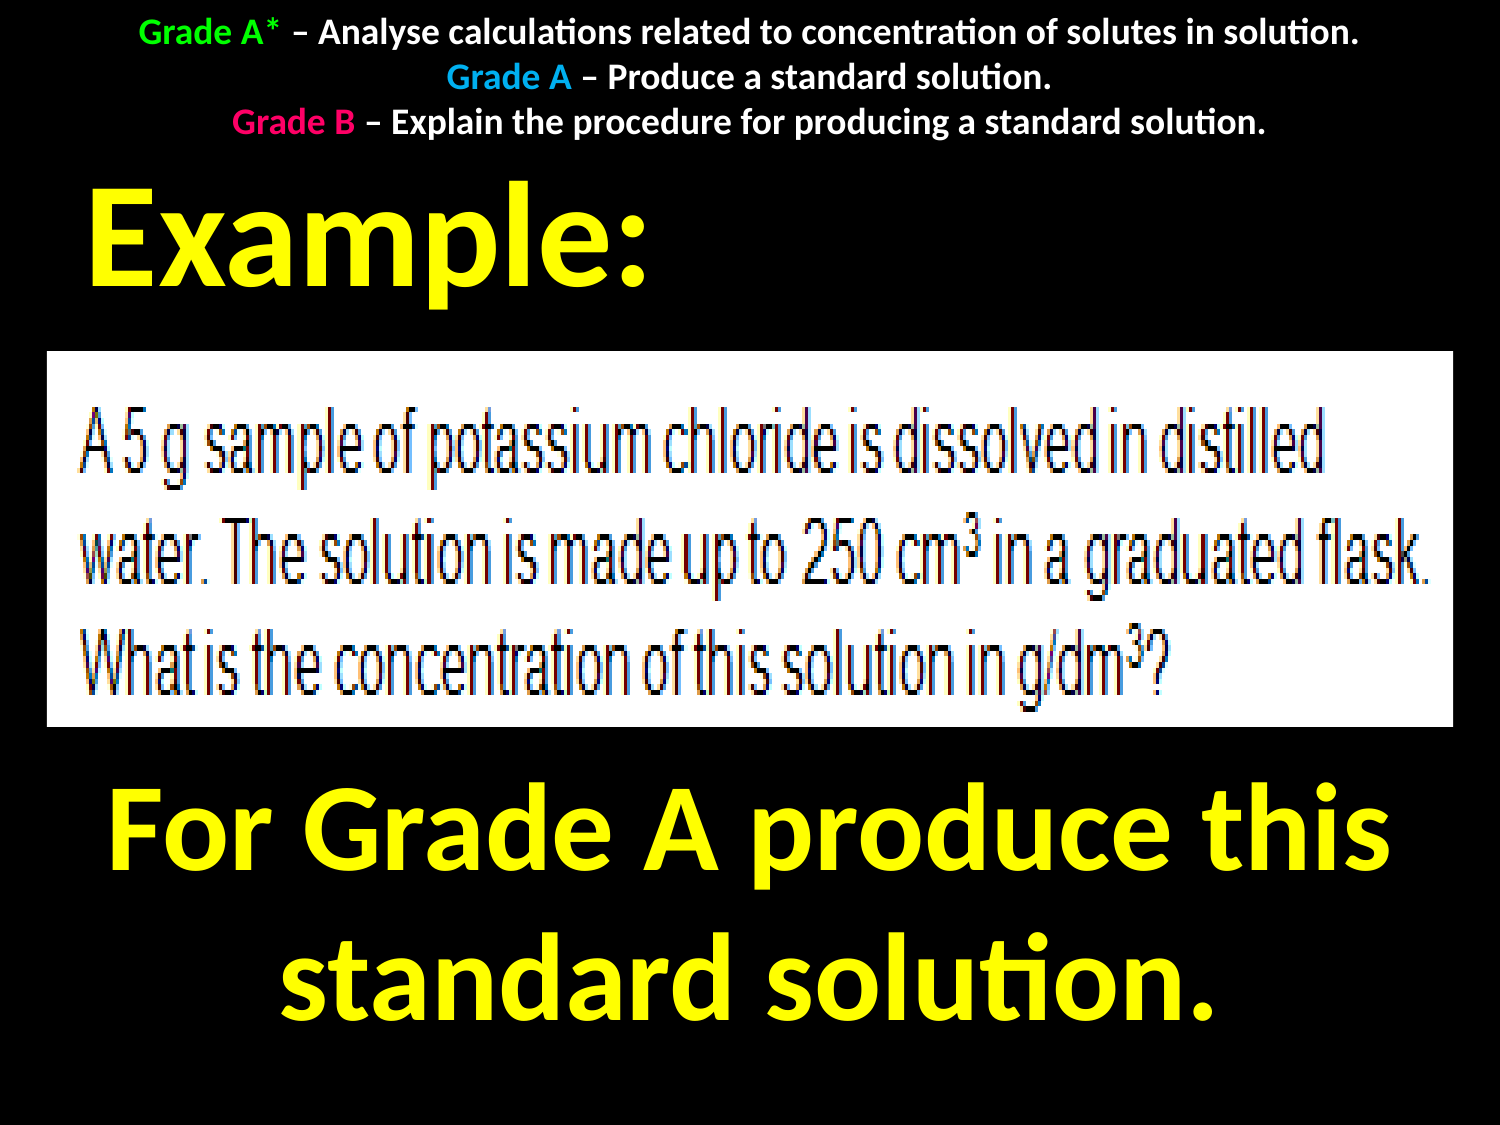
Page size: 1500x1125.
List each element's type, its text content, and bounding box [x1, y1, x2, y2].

text_box For Grade A produce this standard solution. [70, 738, 1430, 1053]
picture [46, 351, 1454, 727]
text_box Grade A* – Analyse calculations related to concentration of solutes in solution. Grade A – Produce a standard solution. Grade B – Explain the procedure for producing a standard solution. [0, 0, 1500, 150]
text_box Example: [70, 128, 879, 324]
